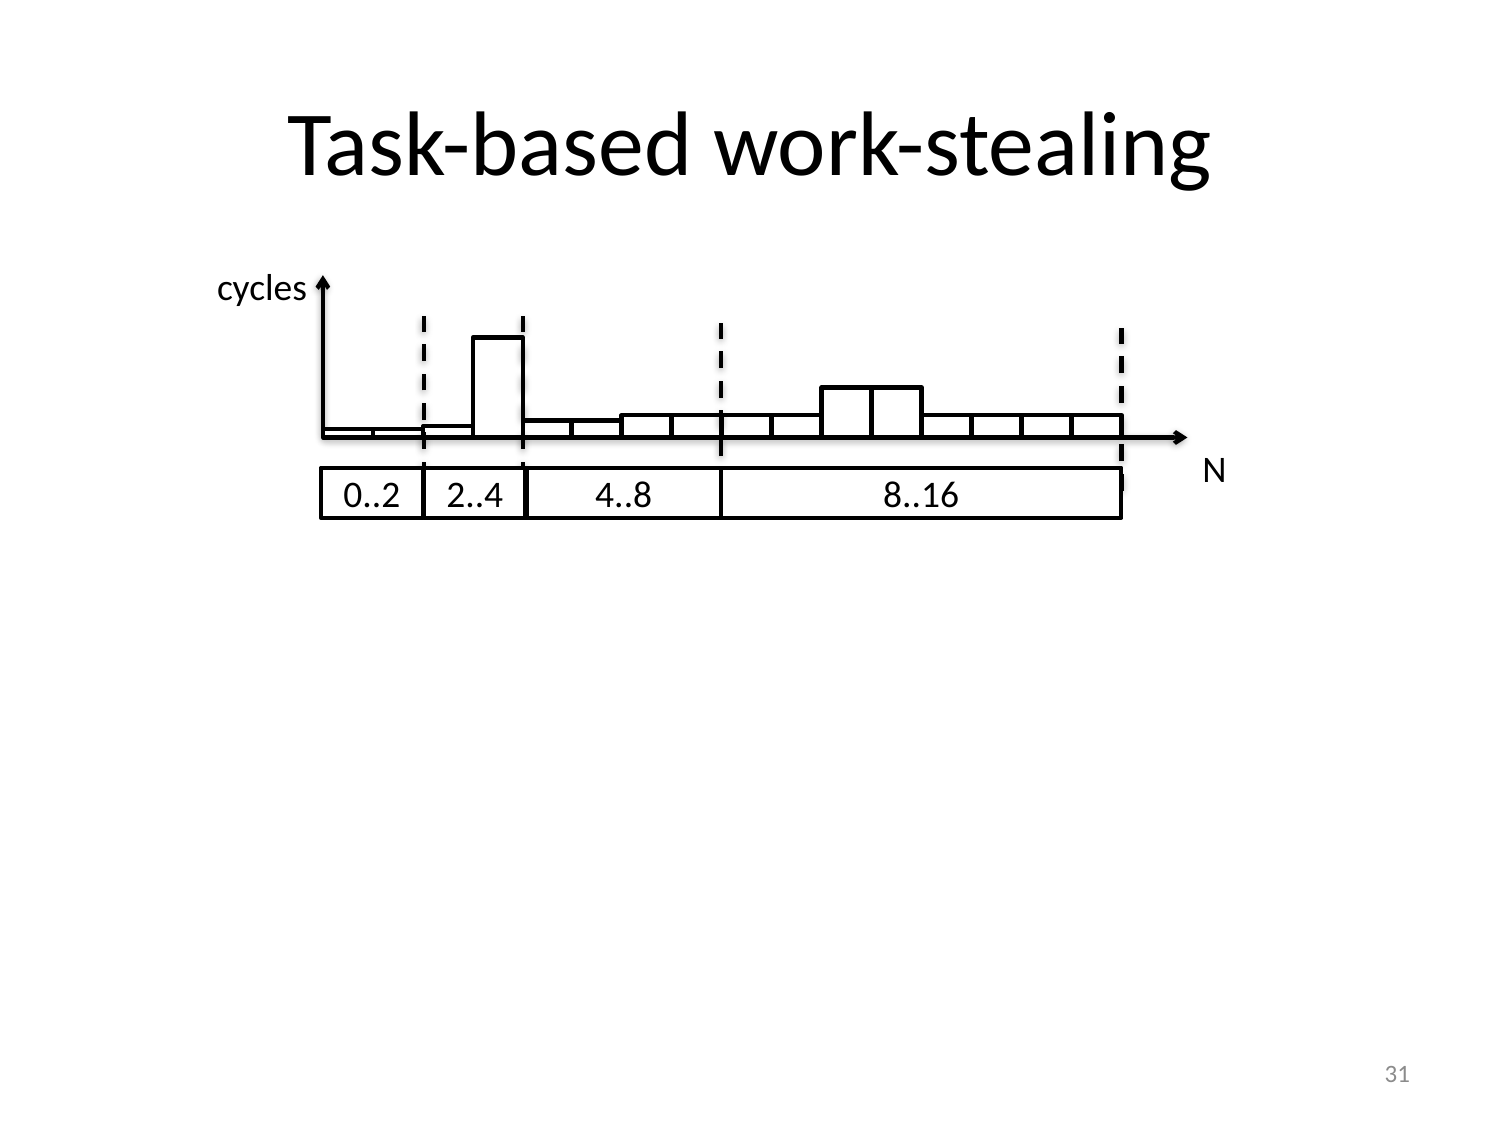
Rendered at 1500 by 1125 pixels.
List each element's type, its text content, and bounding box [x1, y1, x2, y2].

text_box [328, 427, 371, 436]
text_box [471, 335, 517, 436]
text_box [727, 413, 769, 436]
text_box [919, 413, 969, 436]
text_box [569, 418, 619, 436]
text_box [528, 418, 569, 436]
text_box [819, 385, 869, 436]
text_box [1019, 413, 1069, 436]
text_box [1069, 413, 1117, 436]
text_box 0..2 [319, 466, 422, 520]
text_box [371, 427, 418, 436]
text_box [428, 424, 471, 436]
text_box [619, 413, 669, 436]
text_box cycles [202, 255, 323, 316]
slide_number 31 [1074, 1042, 1425, 1103]
text_box [669, 413, 715, 436]
title Task-based work-stealing [75, 45, 1425, 233]
text_box [969, 413, 1019, 436]
text_box [769, 413, 824, 436]
text_box [869, 385, 924, 436]
text_box 4..8 [524, 466, 719, 520]
text_box 8..16 [719, 466, 1123, 520]
text_box N [1187, 437, 1242, 498]
text_box 2..4 [422, 466, 524, 520]
